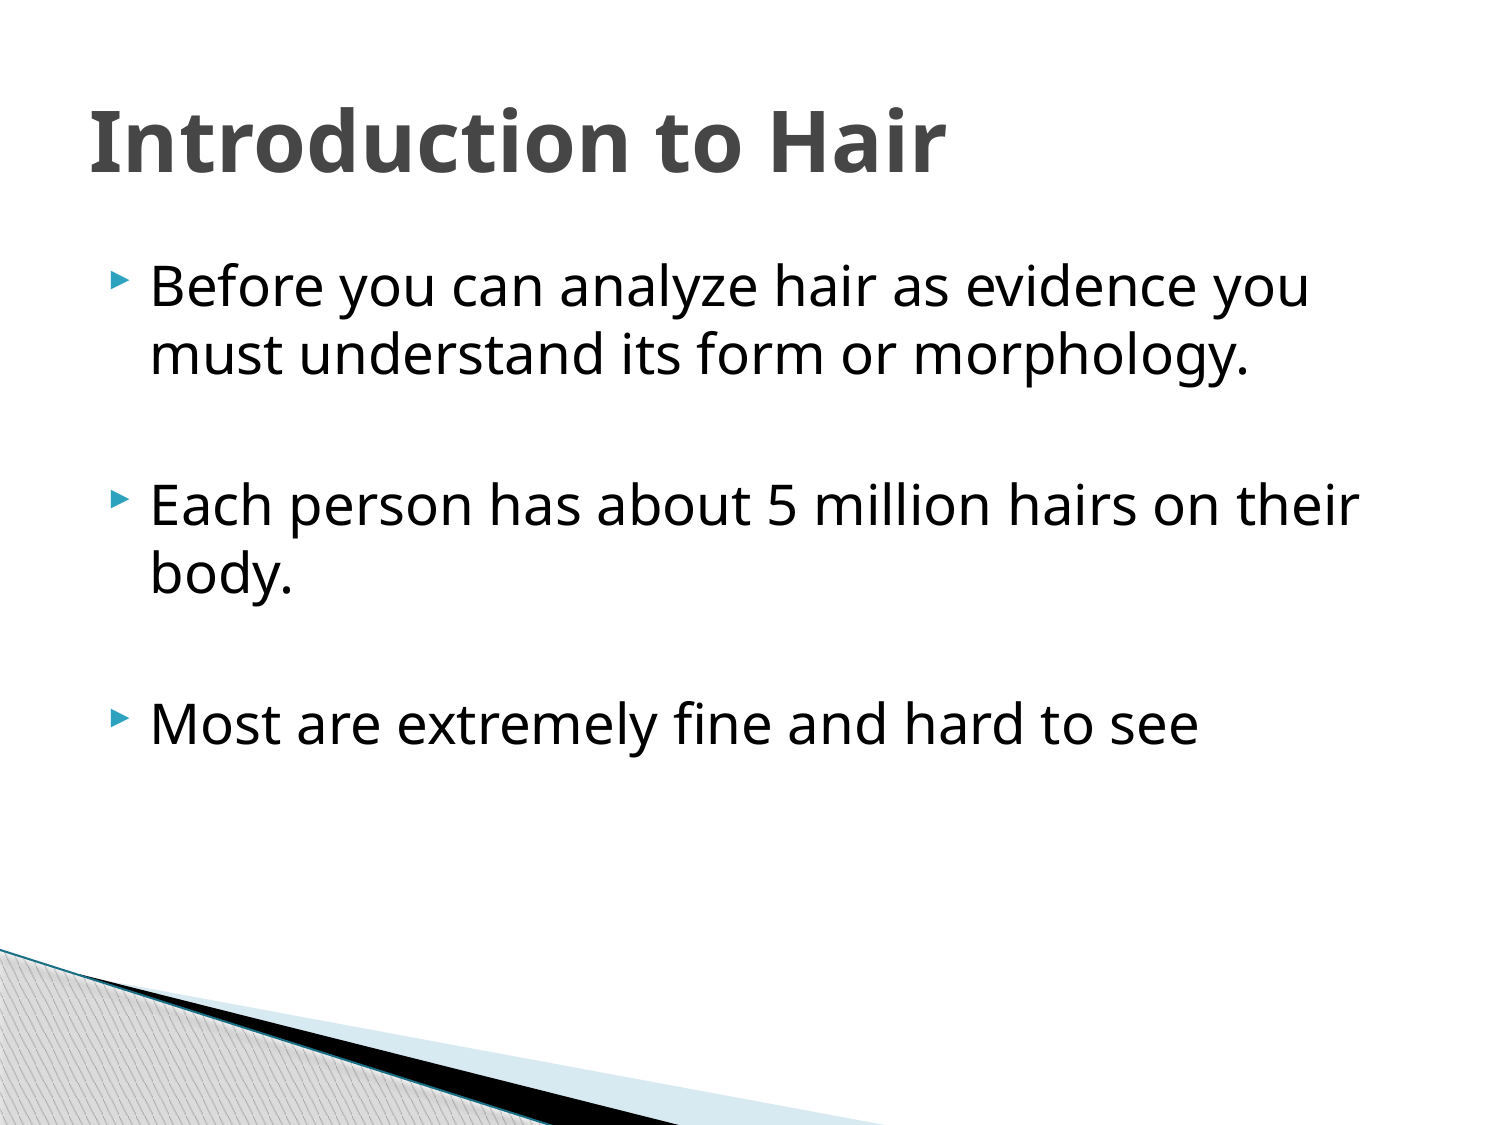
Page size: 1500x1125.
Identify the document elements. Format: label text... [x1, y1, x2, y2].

title Introduction to Hair [75, 45, 1425, 233]
list Before you can analyze hair as evidence you must understand its form or morphology. Each person has about 5 million hairs on their body. Most are extremely fine and hard to see [75, 243, 1425, 986]
